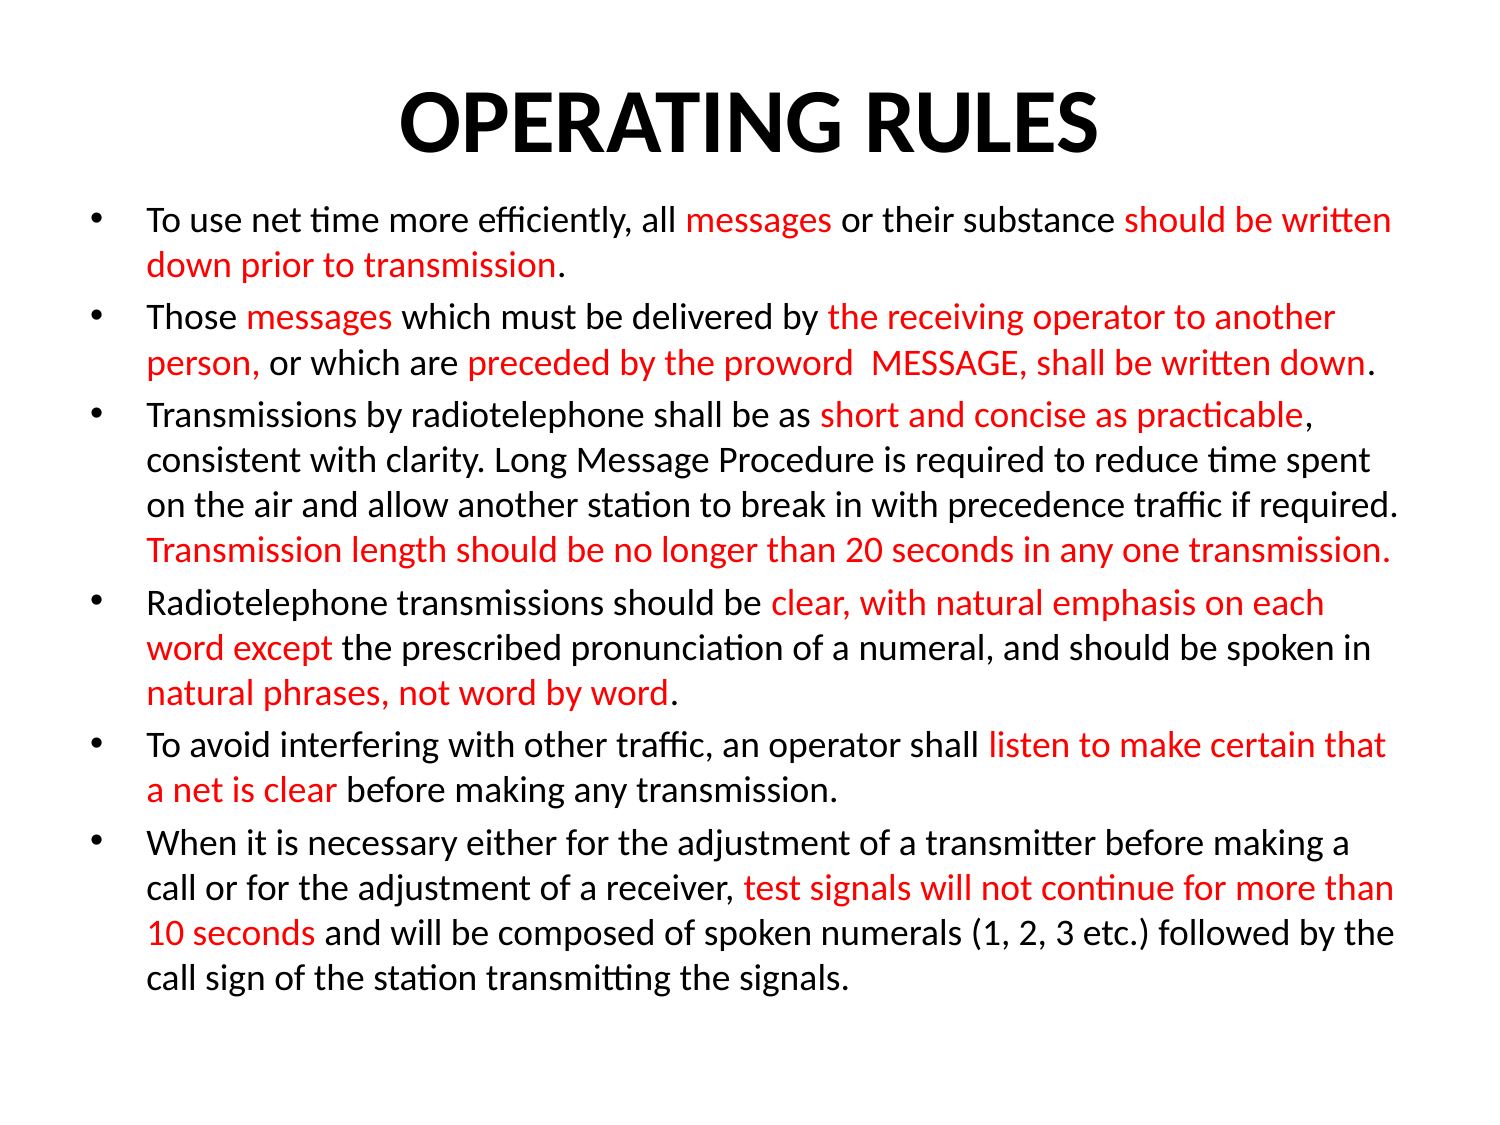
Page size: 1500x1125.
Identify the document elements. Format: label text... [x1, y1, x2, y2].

title OPERATING RULES [75, 45, 1425, 187]
list To use net time more efficiently, all messages or their substance should be written down prior to transmission. Those messages which must be delivered by the receiving operator to another person, or which are preceded by the proword MESSAGE, shall be written down. Transmissions by radiotelephone shall be as short and concise as practicable, consistent with clarity. Long Message Procedure is required to reduce time spent on the air and allow another station to break in with precedence traffic if required. Transmission length should be no longer than 20 seconds in any one transmission. Radiotelephone transmissions should be clear, with natural emphasis on each word except the prescribed pronunciation of a numeral, and should be spoken in natural phrases, not word by word. To avoid interfering with other traffic, an operator shall listen to make certain that a net is clear before making any transmission. When it is necessary either for the adjustment of a transmitter before making a call or for the adjustment of a receiver, test signals will not continue for more than 10 seconds and will be composed of spoken numerals (1, 2, 3 etc.) followed by the call sign of the station transmitting the signals. [75, 187, 1425, 1088]
